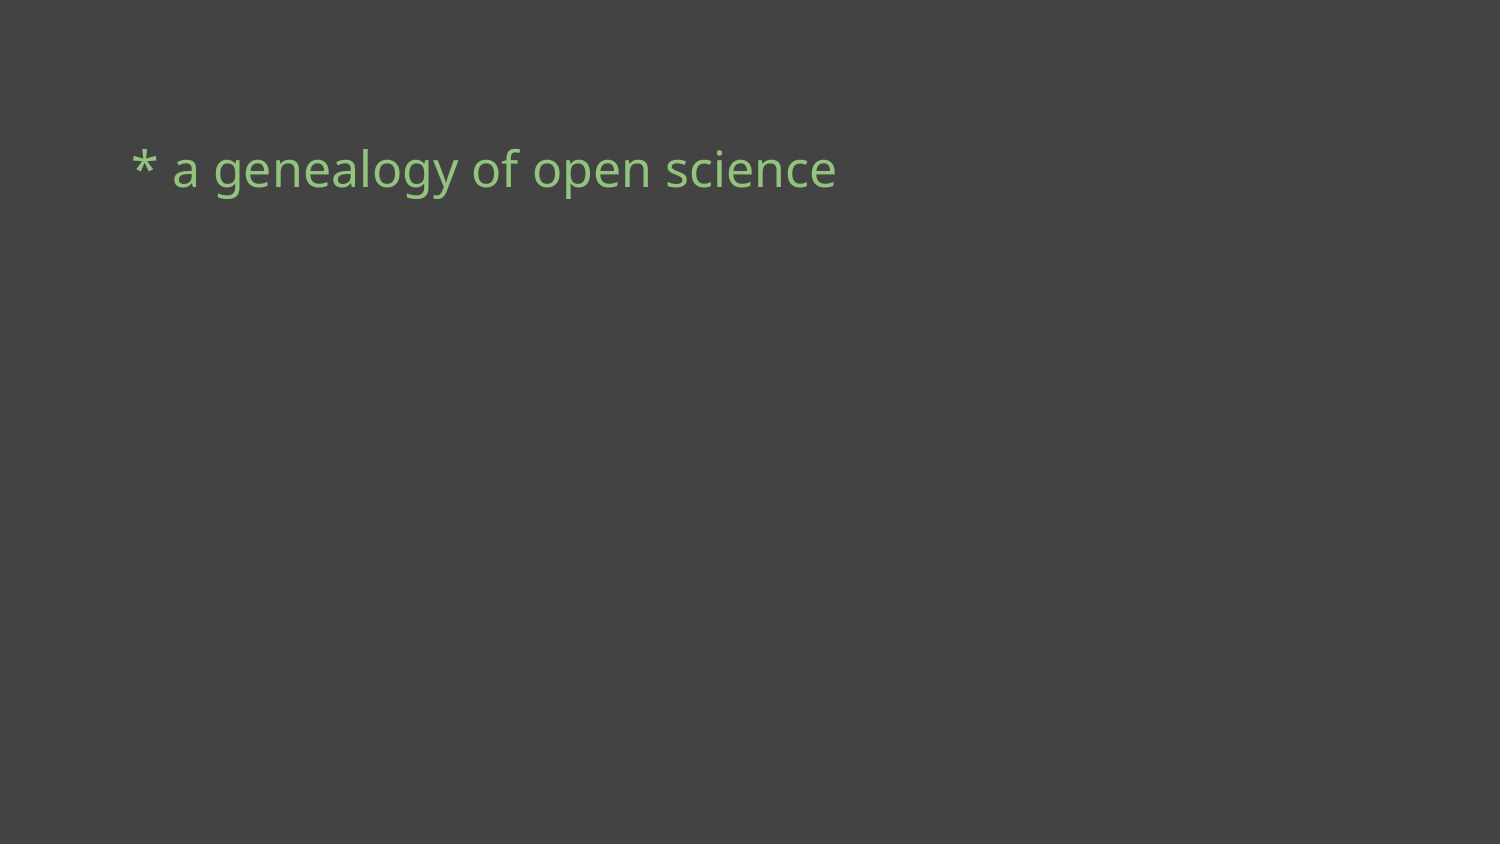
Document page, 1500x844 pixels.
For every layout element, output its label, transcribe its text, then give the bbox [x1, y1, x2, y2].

text_box * a genealogy of open science [116, 122, 1378, 212]
